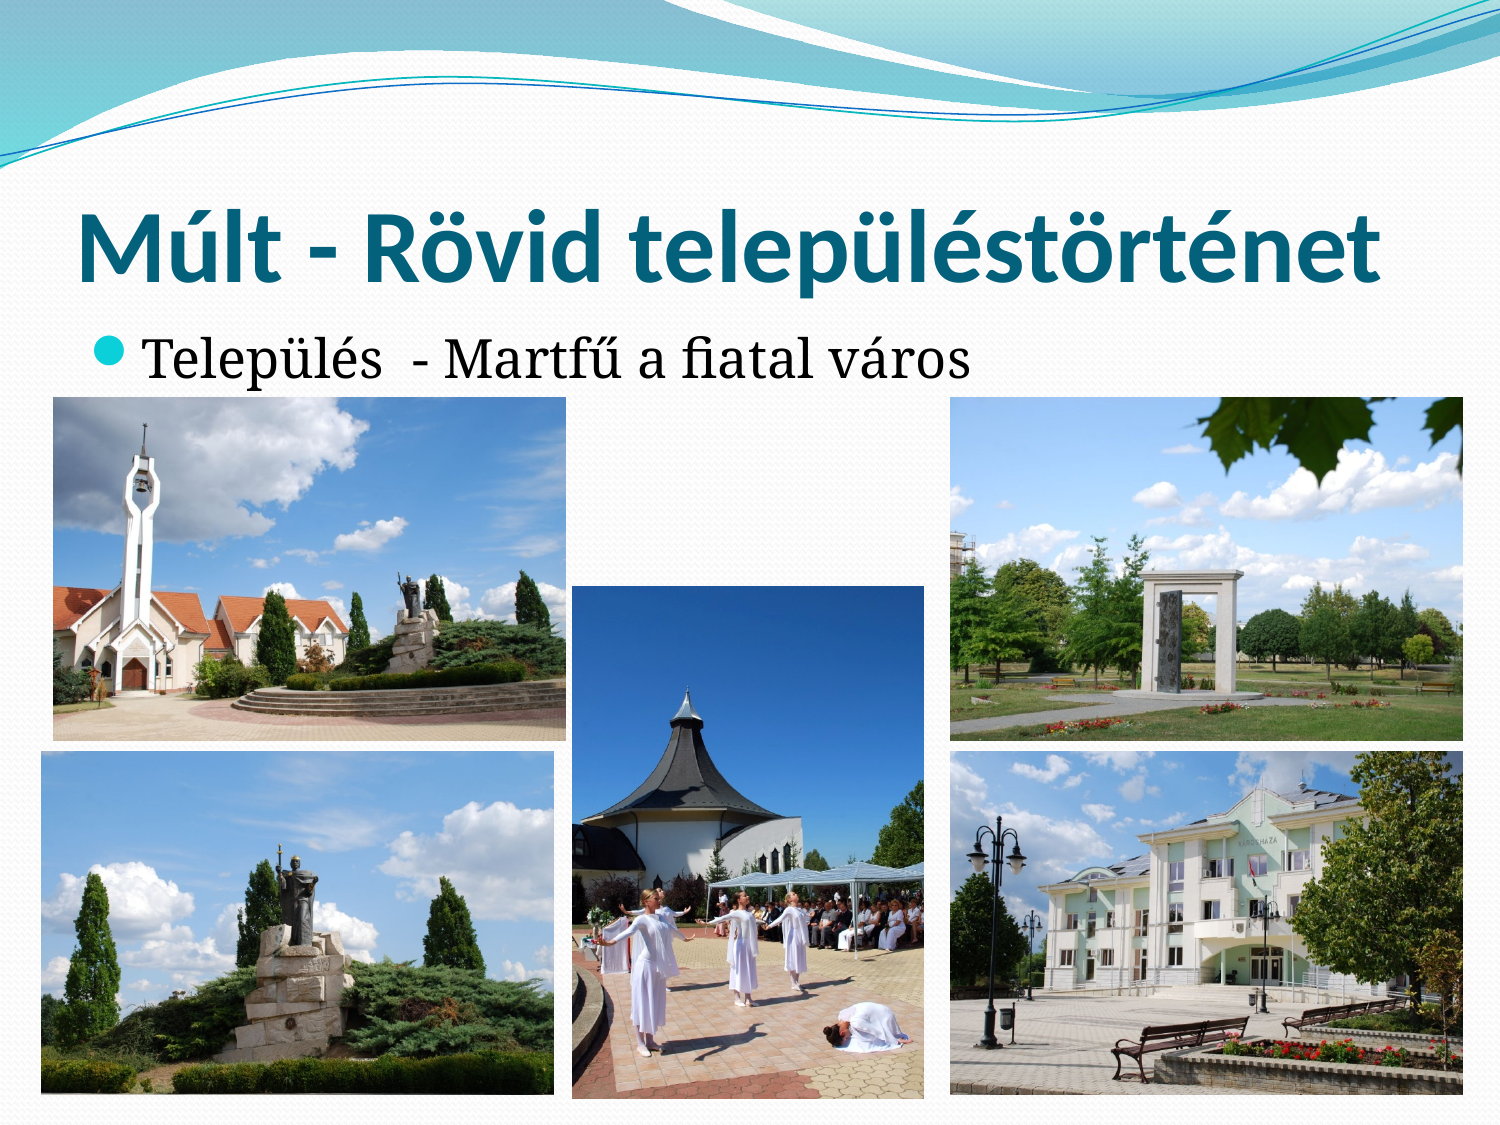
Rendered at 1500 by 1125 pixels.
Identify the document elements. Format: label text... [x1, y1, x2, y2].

picture [572, 585, 925, 1099]
title Múlt - Rövid településtörténet [75, 115, 1425, 303]
picture [950, 751, 1463, 1096]
picture [40, 751, 554, 1096]
picture [52, 396, 566, 741]
picture [950, 396, 1463, 741]
list Település - Martfű a fiatal város [75, 317, 1425, 1038]
